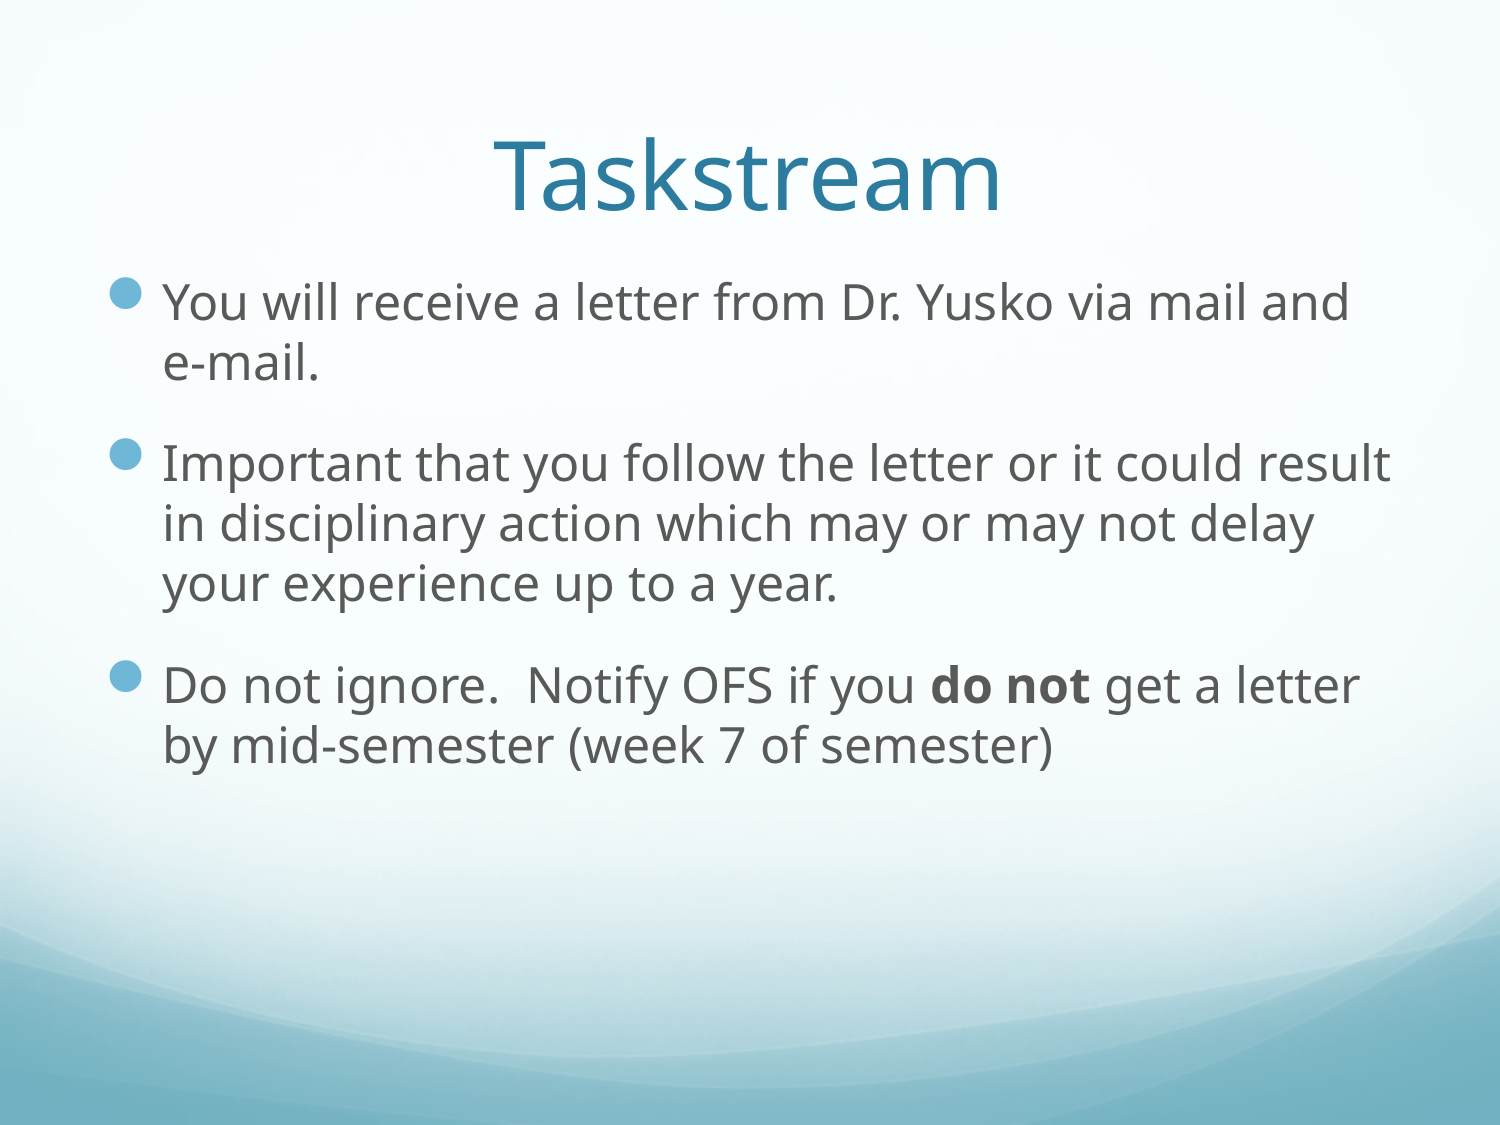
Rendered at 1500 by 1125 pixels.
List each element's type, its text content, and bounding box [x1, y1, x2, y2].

title Taskstream [90, 17, 1410, 237]
list You will receive a letter from Dr. Yusko via mail and e-mail. Important that you follow the letter or it could result in disciplinary action which may or may not delay your experience up to a year. Do not ignore. Notify OFS if you do not get a letter by mid-semester (week 7 of semester) [90, 262, 1410, 975]
